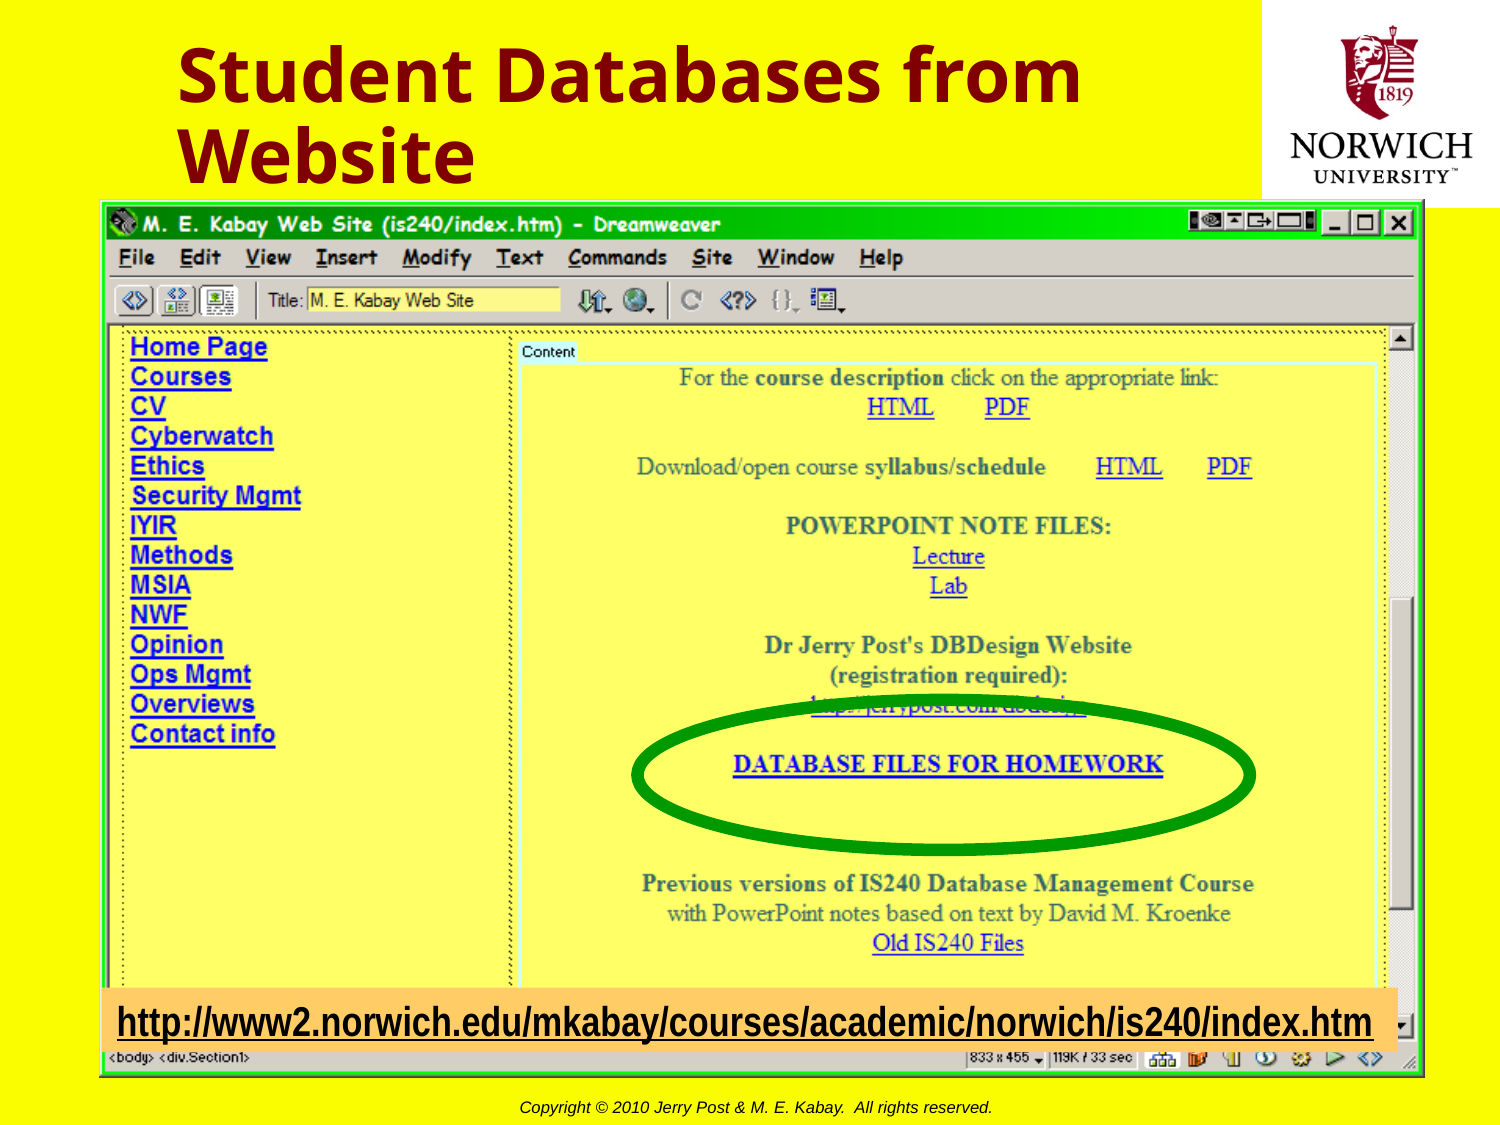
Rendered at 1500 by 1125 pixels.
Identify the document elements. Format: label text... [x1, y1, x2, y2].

title Student Databases from Website [161, 24, 1339, 198]
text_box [99, 199, 1426, 1079]
picture [1262, 0, 1500, 208]
